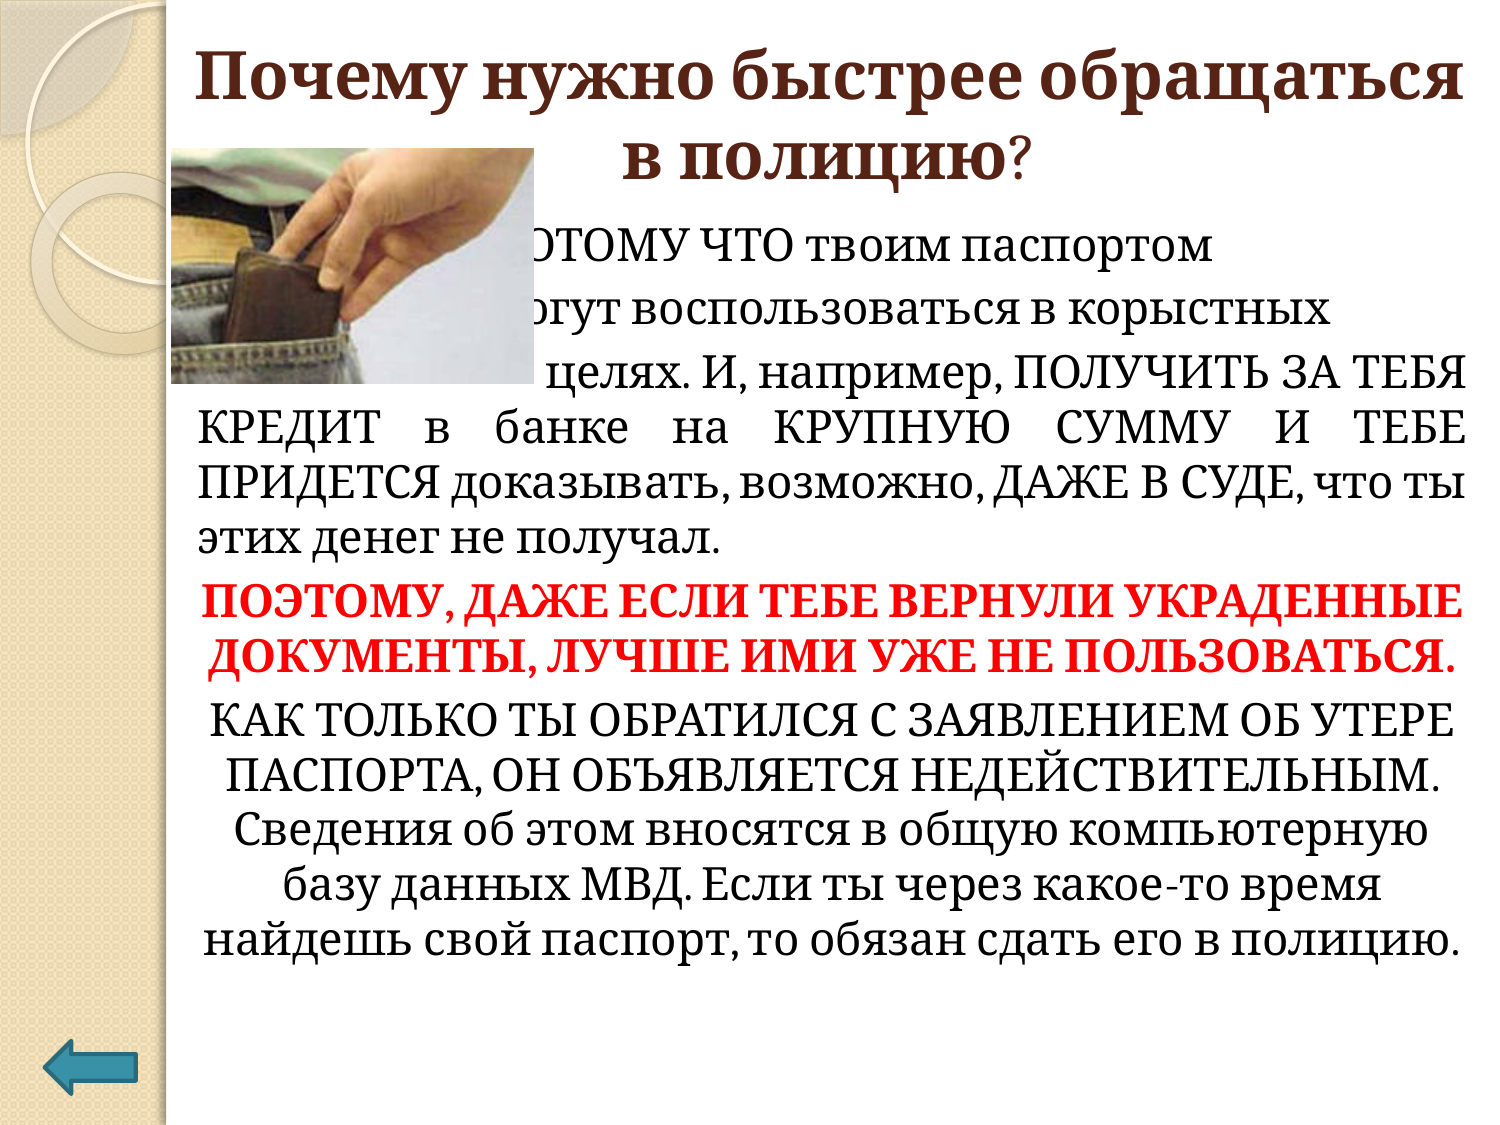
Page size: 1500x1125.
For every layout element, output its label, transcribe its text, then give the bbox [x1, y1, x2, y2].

picture [170, 148, 534, 384]
list ПОТОМУ ЧТО твоим паспортом могут воспользоваться в корыстных целях. И, например, ПОЛУЧИТЬ ЗА ТЕБЯ КРЕДИТ в банке на КРУПНУЮ СУММУ И ТЕБЕ ПРИДЕТСЯ доказывать, возможно, ДАЖЕ В СУДЕ, что ты этих денег не получал. ПОЭТОМУ, ДАЖЕ ЕСЛИ ТЕБЕ ВЕРНУЛИ УКРАДЕННЫЕ ДОКУМЕНТЫ, ЛУЧШЕ ИМИ УЖЕ НЕ ПОЛЬЗОВАТЬСЯ. КАК ТОЛЬКО ТЫ ОБРАТИЛСЯ С ЗАЯВЛЕНИЕМ ОБ УТЕРЕ ПАСПОРТА, ОН ОБЪЯВЛЯЕТСЯ НЕДЕЙСТВИТЕЛЬНЫМ. Сведения об этом вносятся в общую компьютерную базу данных МВД. Если ты через какое-то время найдешь свой паспорт, то обязан сдать его в полицию. [171, 208, 1483, 1094]
text_box [42, 1038, 138, 1096]
title Почему нужно быстрее обращаться в полицию? [159, 19, 1500, 207]
